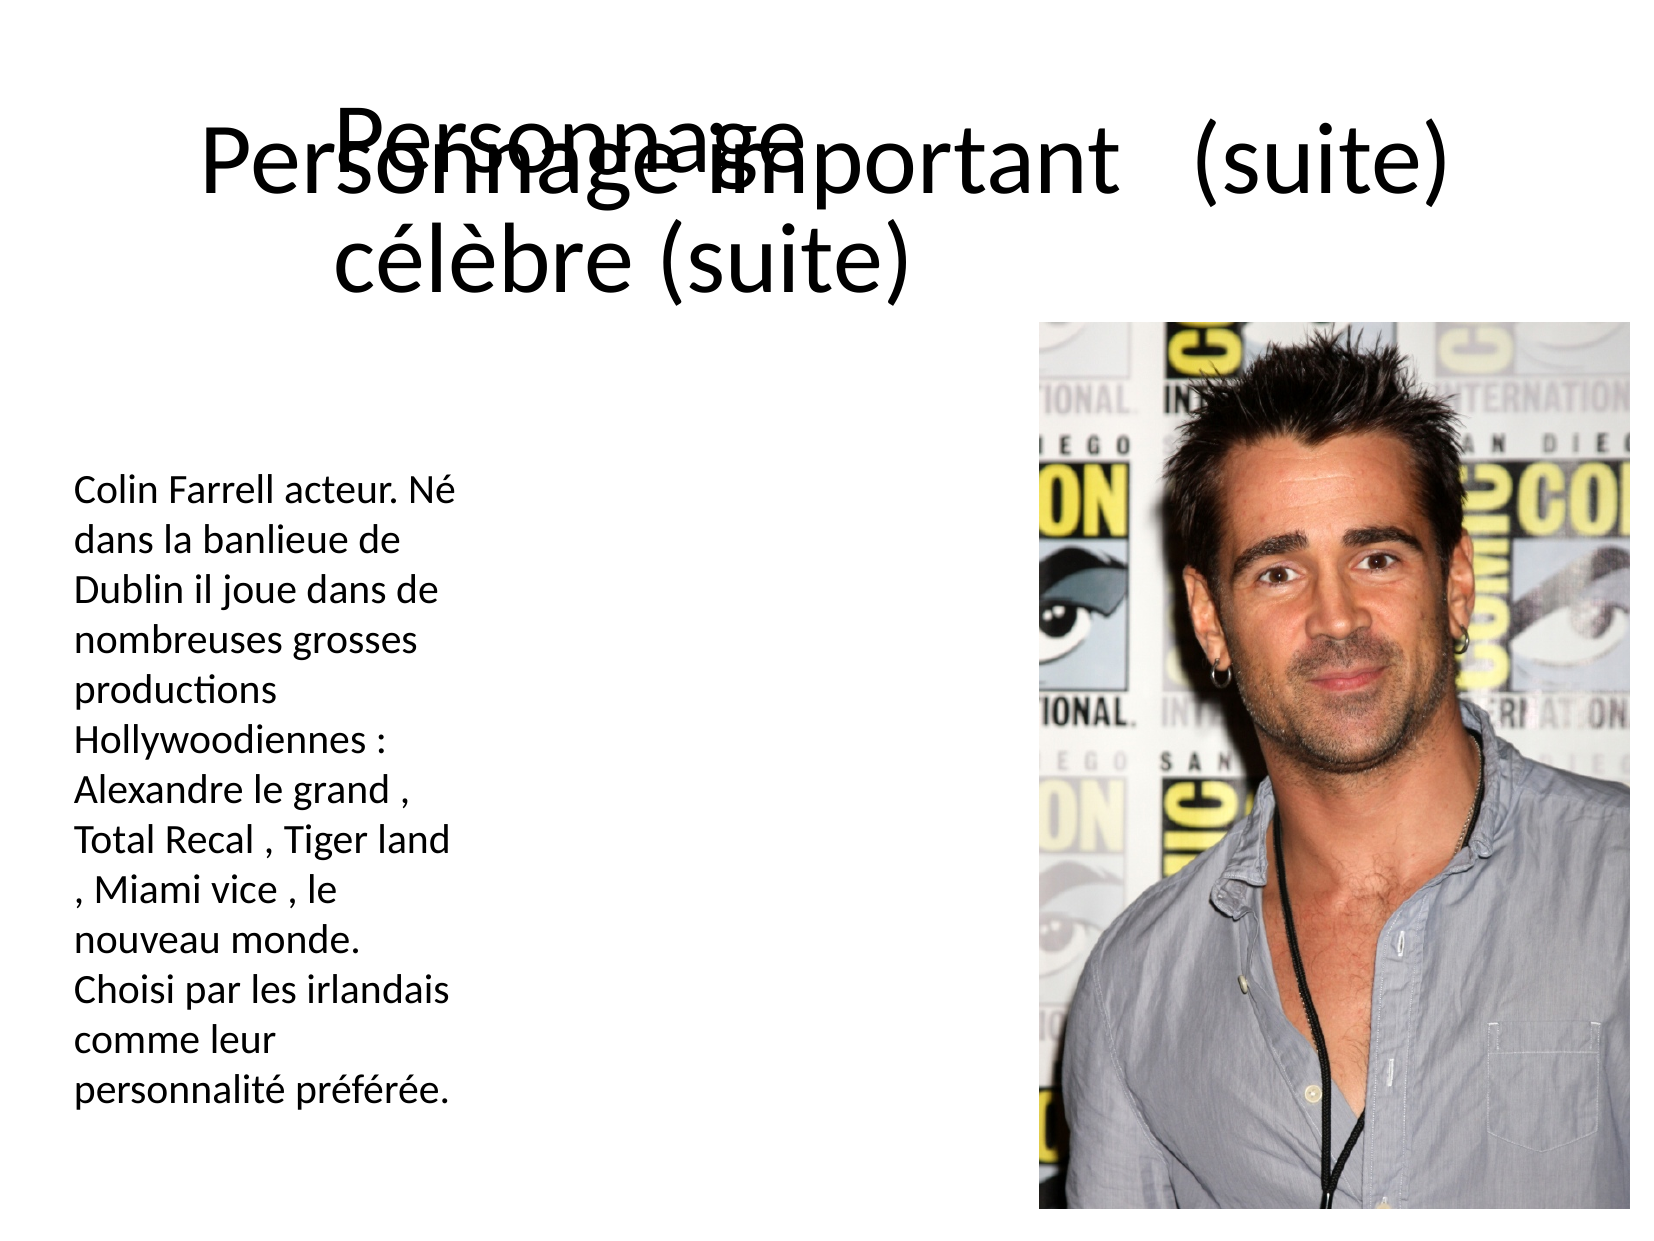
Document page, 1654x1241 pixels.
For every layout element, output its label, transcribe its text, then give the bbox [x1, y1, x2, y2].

picture [1039, 322, 1630, 1209]
text_box Colin Farrell acteur. Né dans la banlieue de Dublin il joue dans de nombreuses grosses productions Hollywoodiennes : Alexandre le grand , Total Recal , Tiger land , Miami vice , le nouveau monde. Choisi par les irlandais comme leur personnalité préférée. [58, 454, 473, 1120]
title Personnage important (suite) [82, 49, 1571, 257]
text_box Personnage célèbre (suite) [318, 64, 1040, 320]
